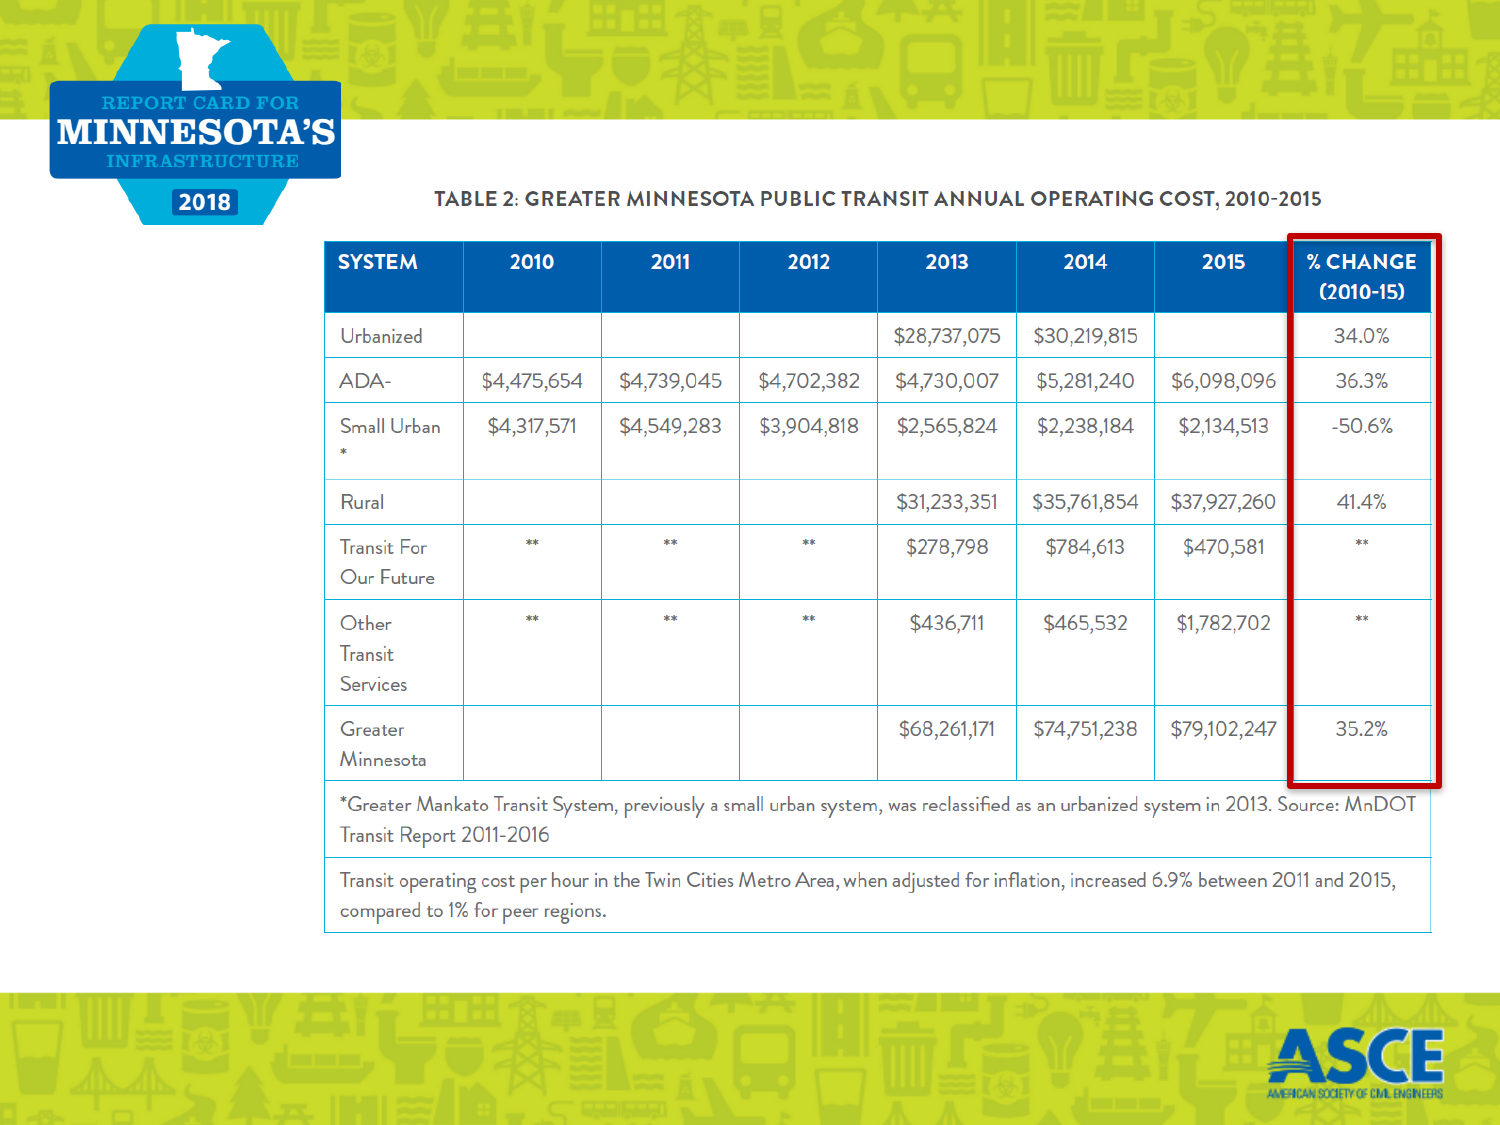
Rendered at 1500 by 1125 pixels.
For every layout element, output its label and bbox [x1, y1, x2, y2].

picture [173, 190, 237, 214]
picture [48, 22, 1447, 942]
